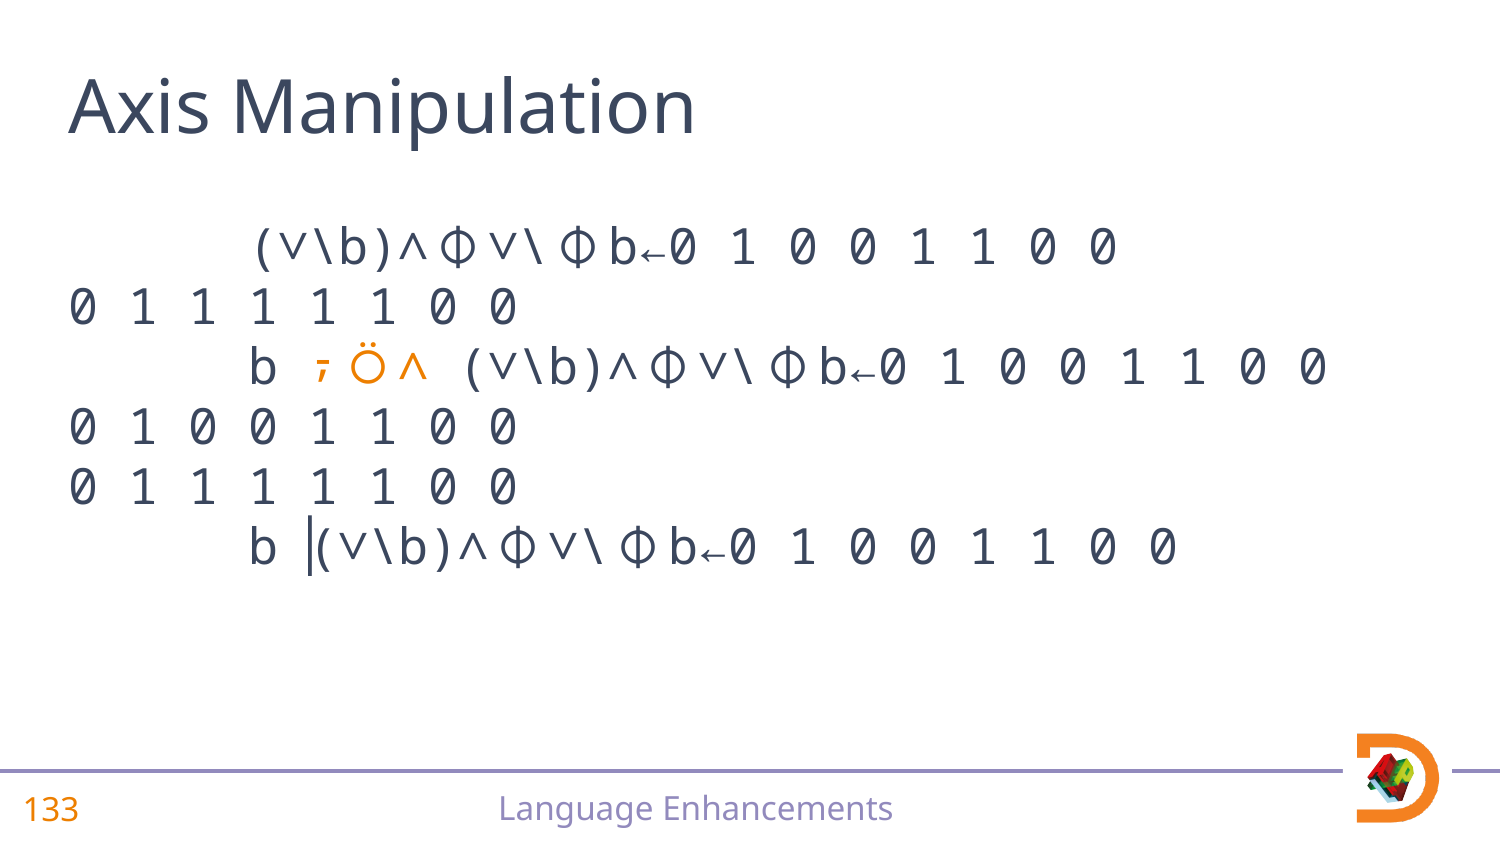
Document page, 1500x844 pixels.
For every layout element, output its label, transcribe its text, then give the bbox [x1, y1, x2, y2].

text_box ▏ [53, 207, 1452, 740]
picture [1342, 740, 1453, 833]
title Axis Manipulation [53, 43, 1203, 157]
